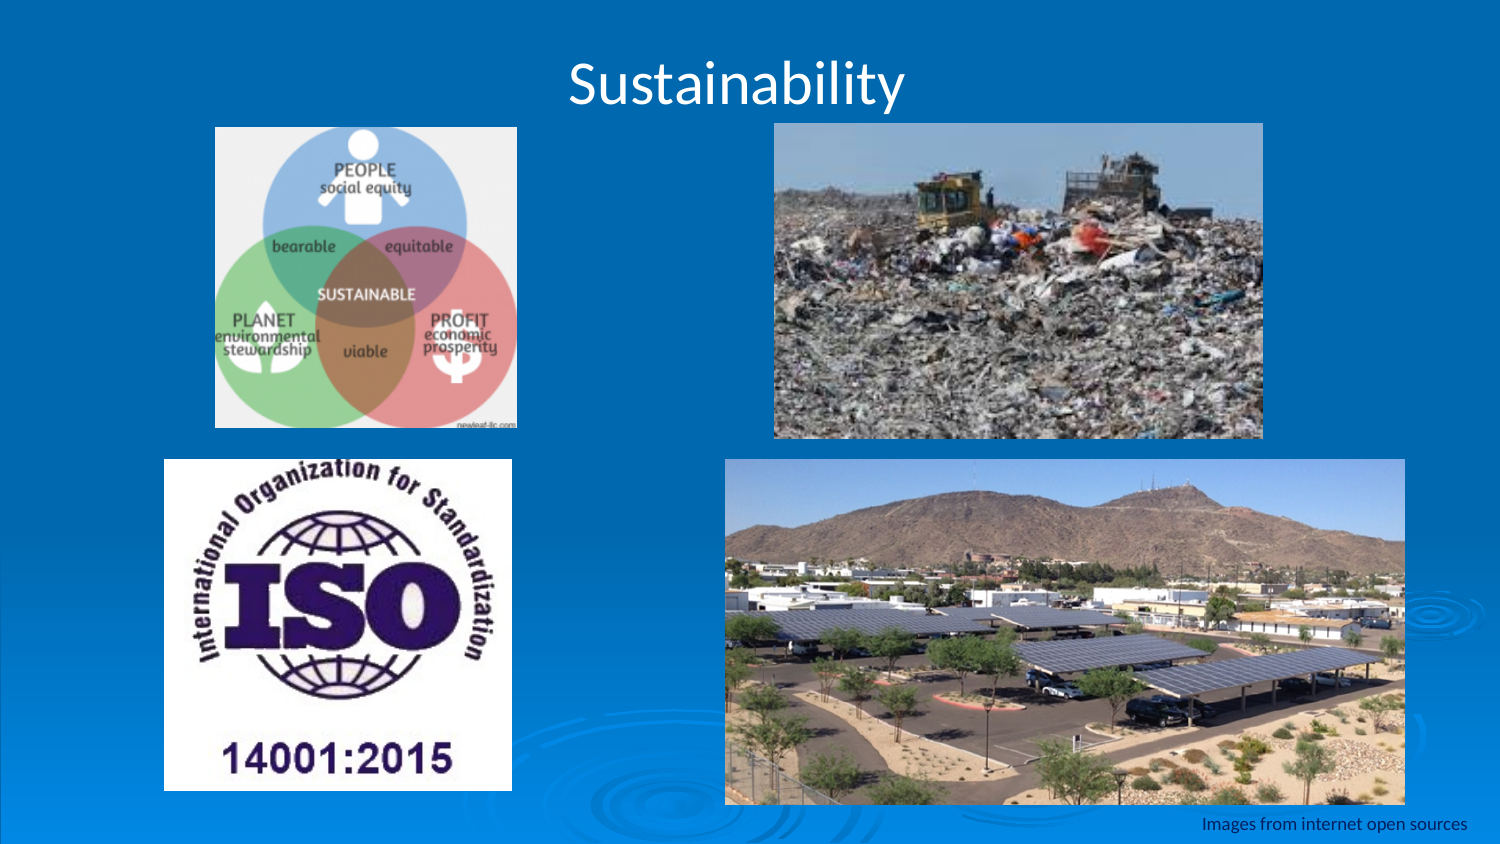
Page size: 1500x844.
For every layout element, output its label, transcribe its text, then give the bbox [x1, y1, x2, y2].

picture [214, 127, 517, 429]
text_box Images from internet open sources [1174, 804, 1500, 844]
text_box Sustainability [62, 34, 1413, 128]
picture [164, 459, 512, 792]
picture [724, 459, 1405, 805]
picture [774, 123, 1264, 440]
